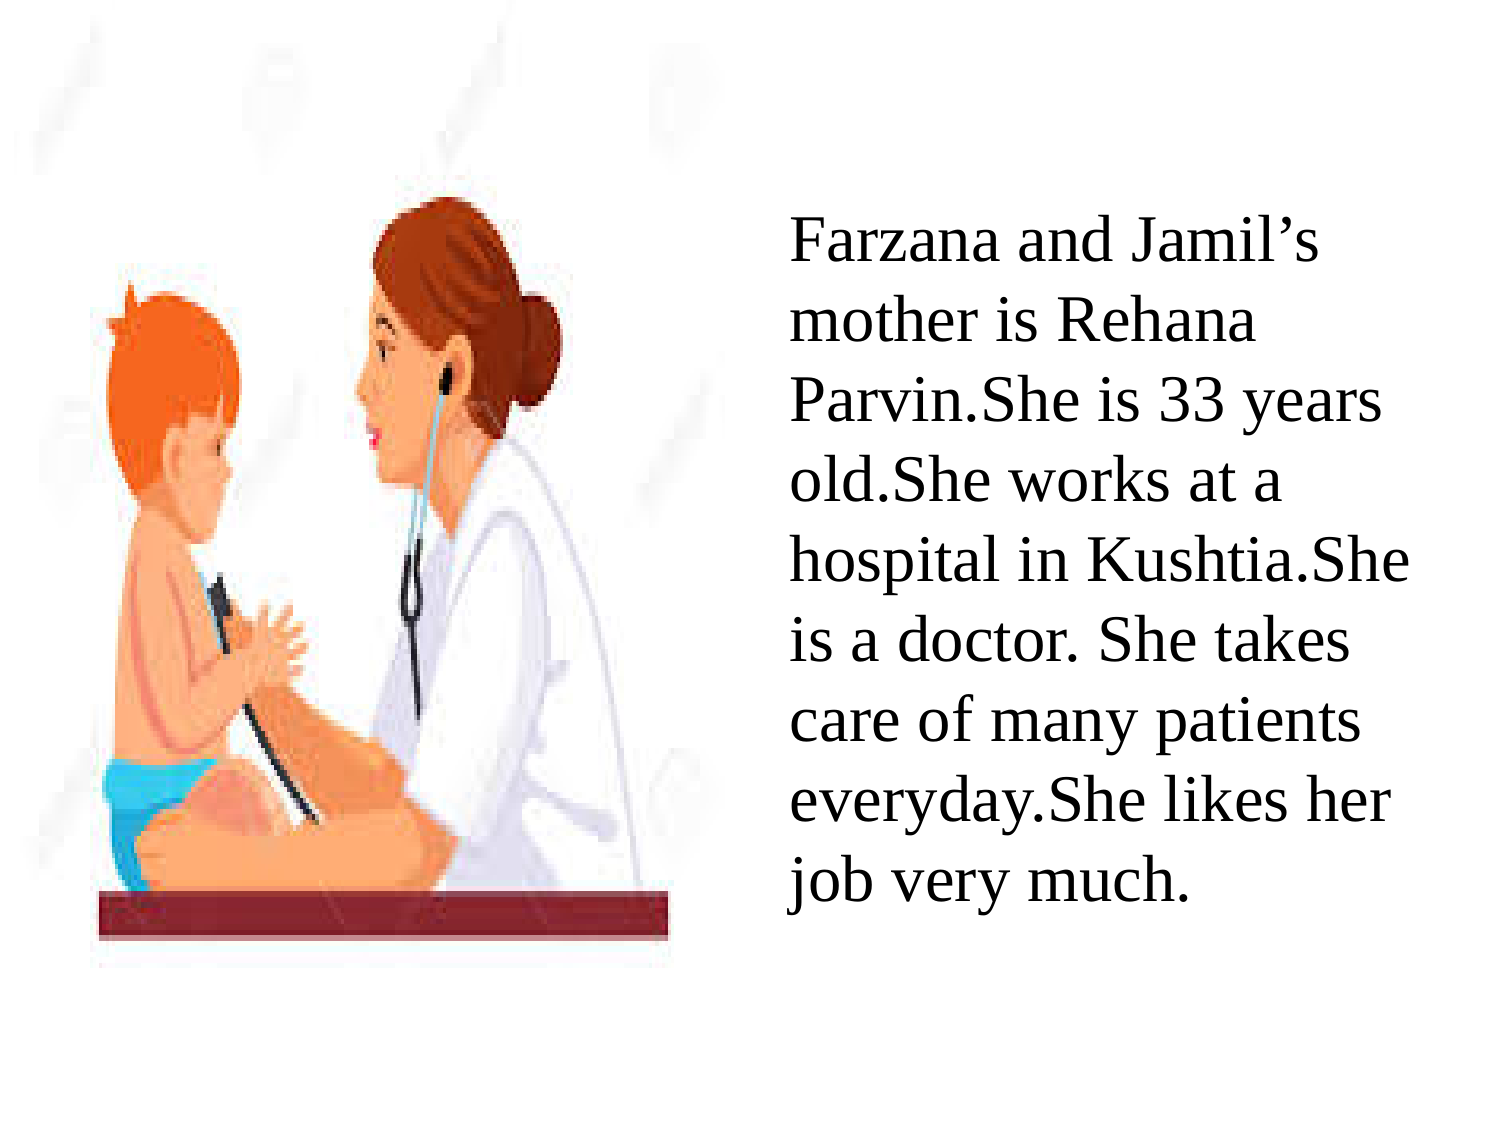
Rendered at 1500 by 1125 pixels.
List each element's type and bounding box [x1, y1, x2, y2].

text_box [13, 0, 1488, 1013]
